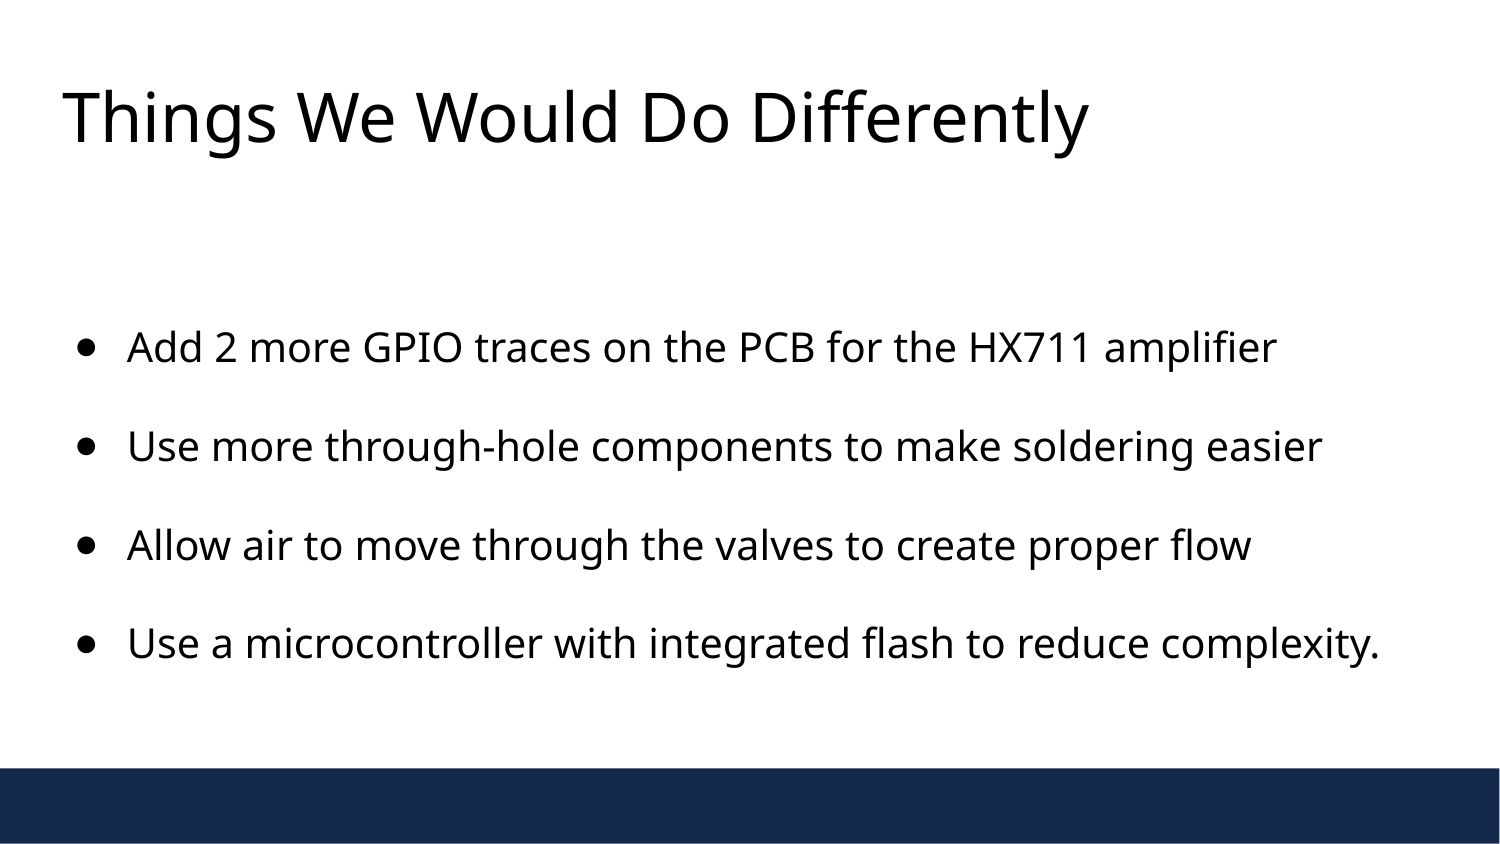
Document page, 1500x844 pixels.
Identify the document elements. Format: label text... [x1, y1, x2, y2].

list Add 2 more GPIO traces on the PCB for the HX711 amplifier Use more through-hole components to make soldering easier Allow air to move through the valves to create proper flow Use a microcontroller with integrated flash to reduce complexity. [51, 189, 1449, 750]
title Things We Would Do Differently [51, 72, 1449, 167]
